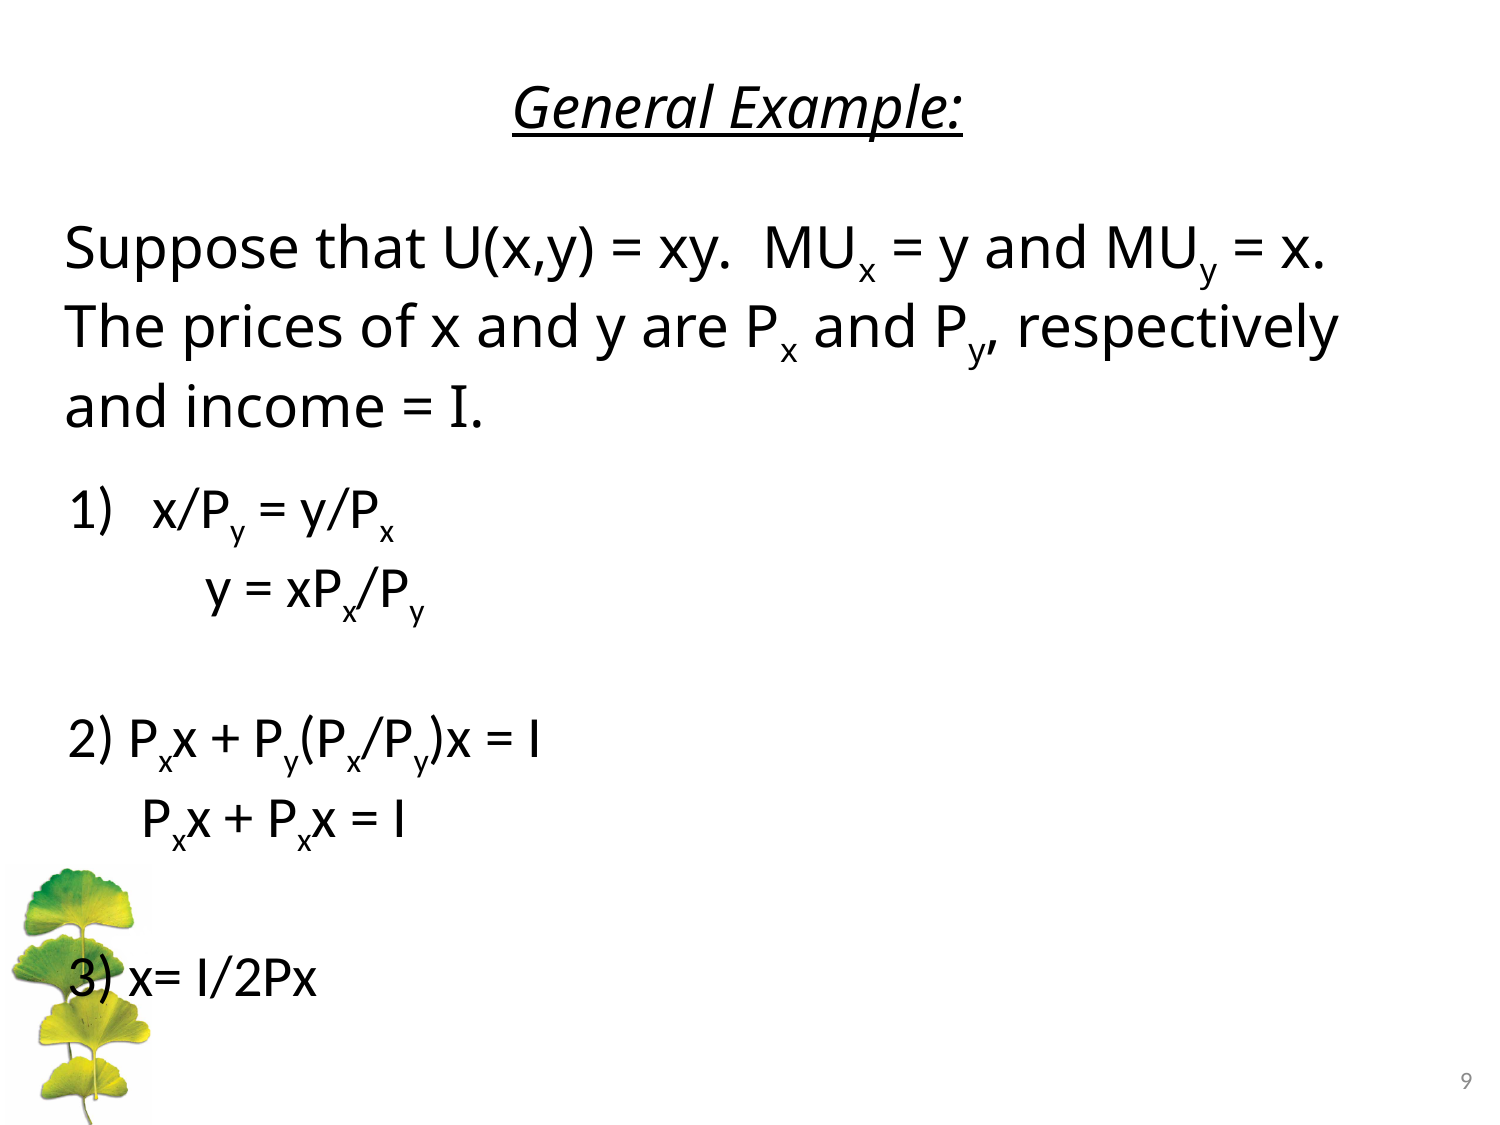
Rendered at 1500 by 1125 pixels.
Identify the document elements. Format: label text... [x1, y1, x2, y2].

picture [5, 864, 152, 1125]
text_box x/Py = y/Px y = xPx/Py 2) Pxx + Py(Px/Py)x = I Pxx + Pxx = I 3) x= I/2Px [53, 462, 1354, 1086]
text_box General Example: Suppose that U(x,y) = xy. MUx = y and MUy = x. The prices of x and y are Px and Py, respectively and income = I. [50, 62, 1425, 546]
slide_number 9 [1374, 1050, 1488, 1110]
